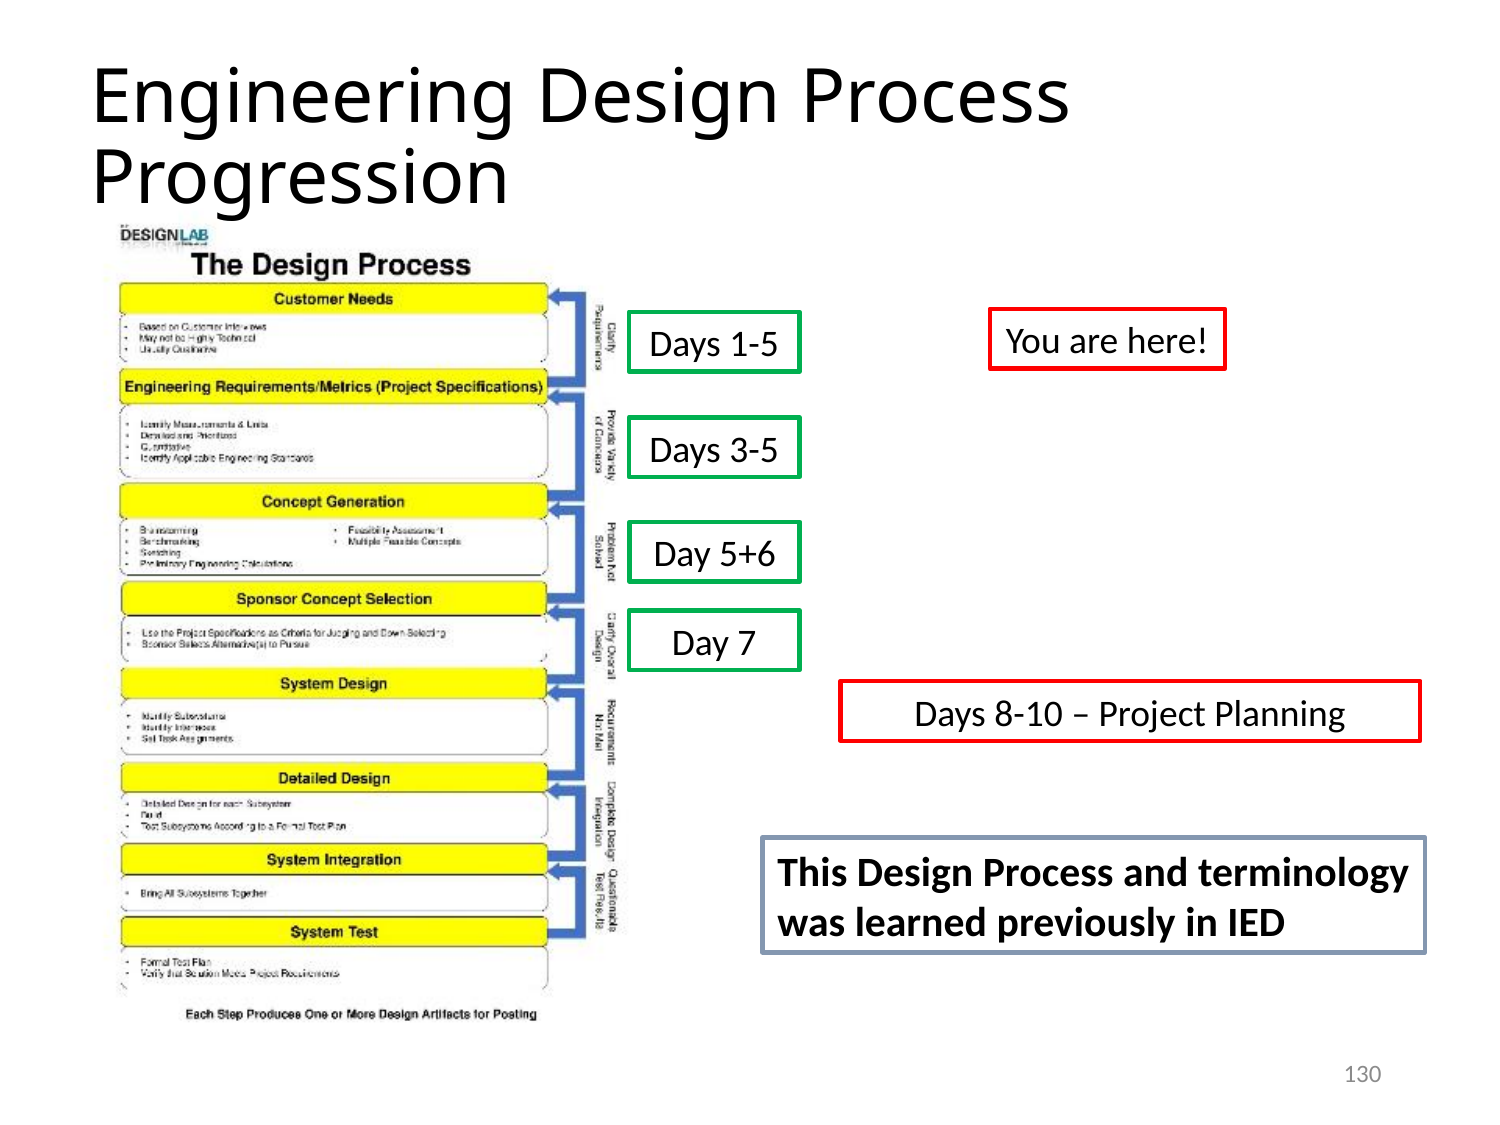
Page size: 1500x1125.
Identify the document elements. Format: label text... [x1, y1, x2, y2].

slide_number 130 [1059, 1042, 1397, 1103]
text_box Days 3-5 [655, 417, 800, 477]
text_box Day 5+6 [655, 521, 800, 582]
title Engineering Design Process Progression [75, 45, 1450, 233]
text_box Days 8-10 – Project Planning [840, 681, 1421, 741]
text_box Day 7 [655, 610, 800, 671]
text_box This Design Process and terminology was learned previously in IED [762, 837, 1425, 953]
text_box You are here! [989, 308, 1225, 369]
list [79, 186, 655, 1049]
text_box Days 1-5 [655, 311, 800, 372]
